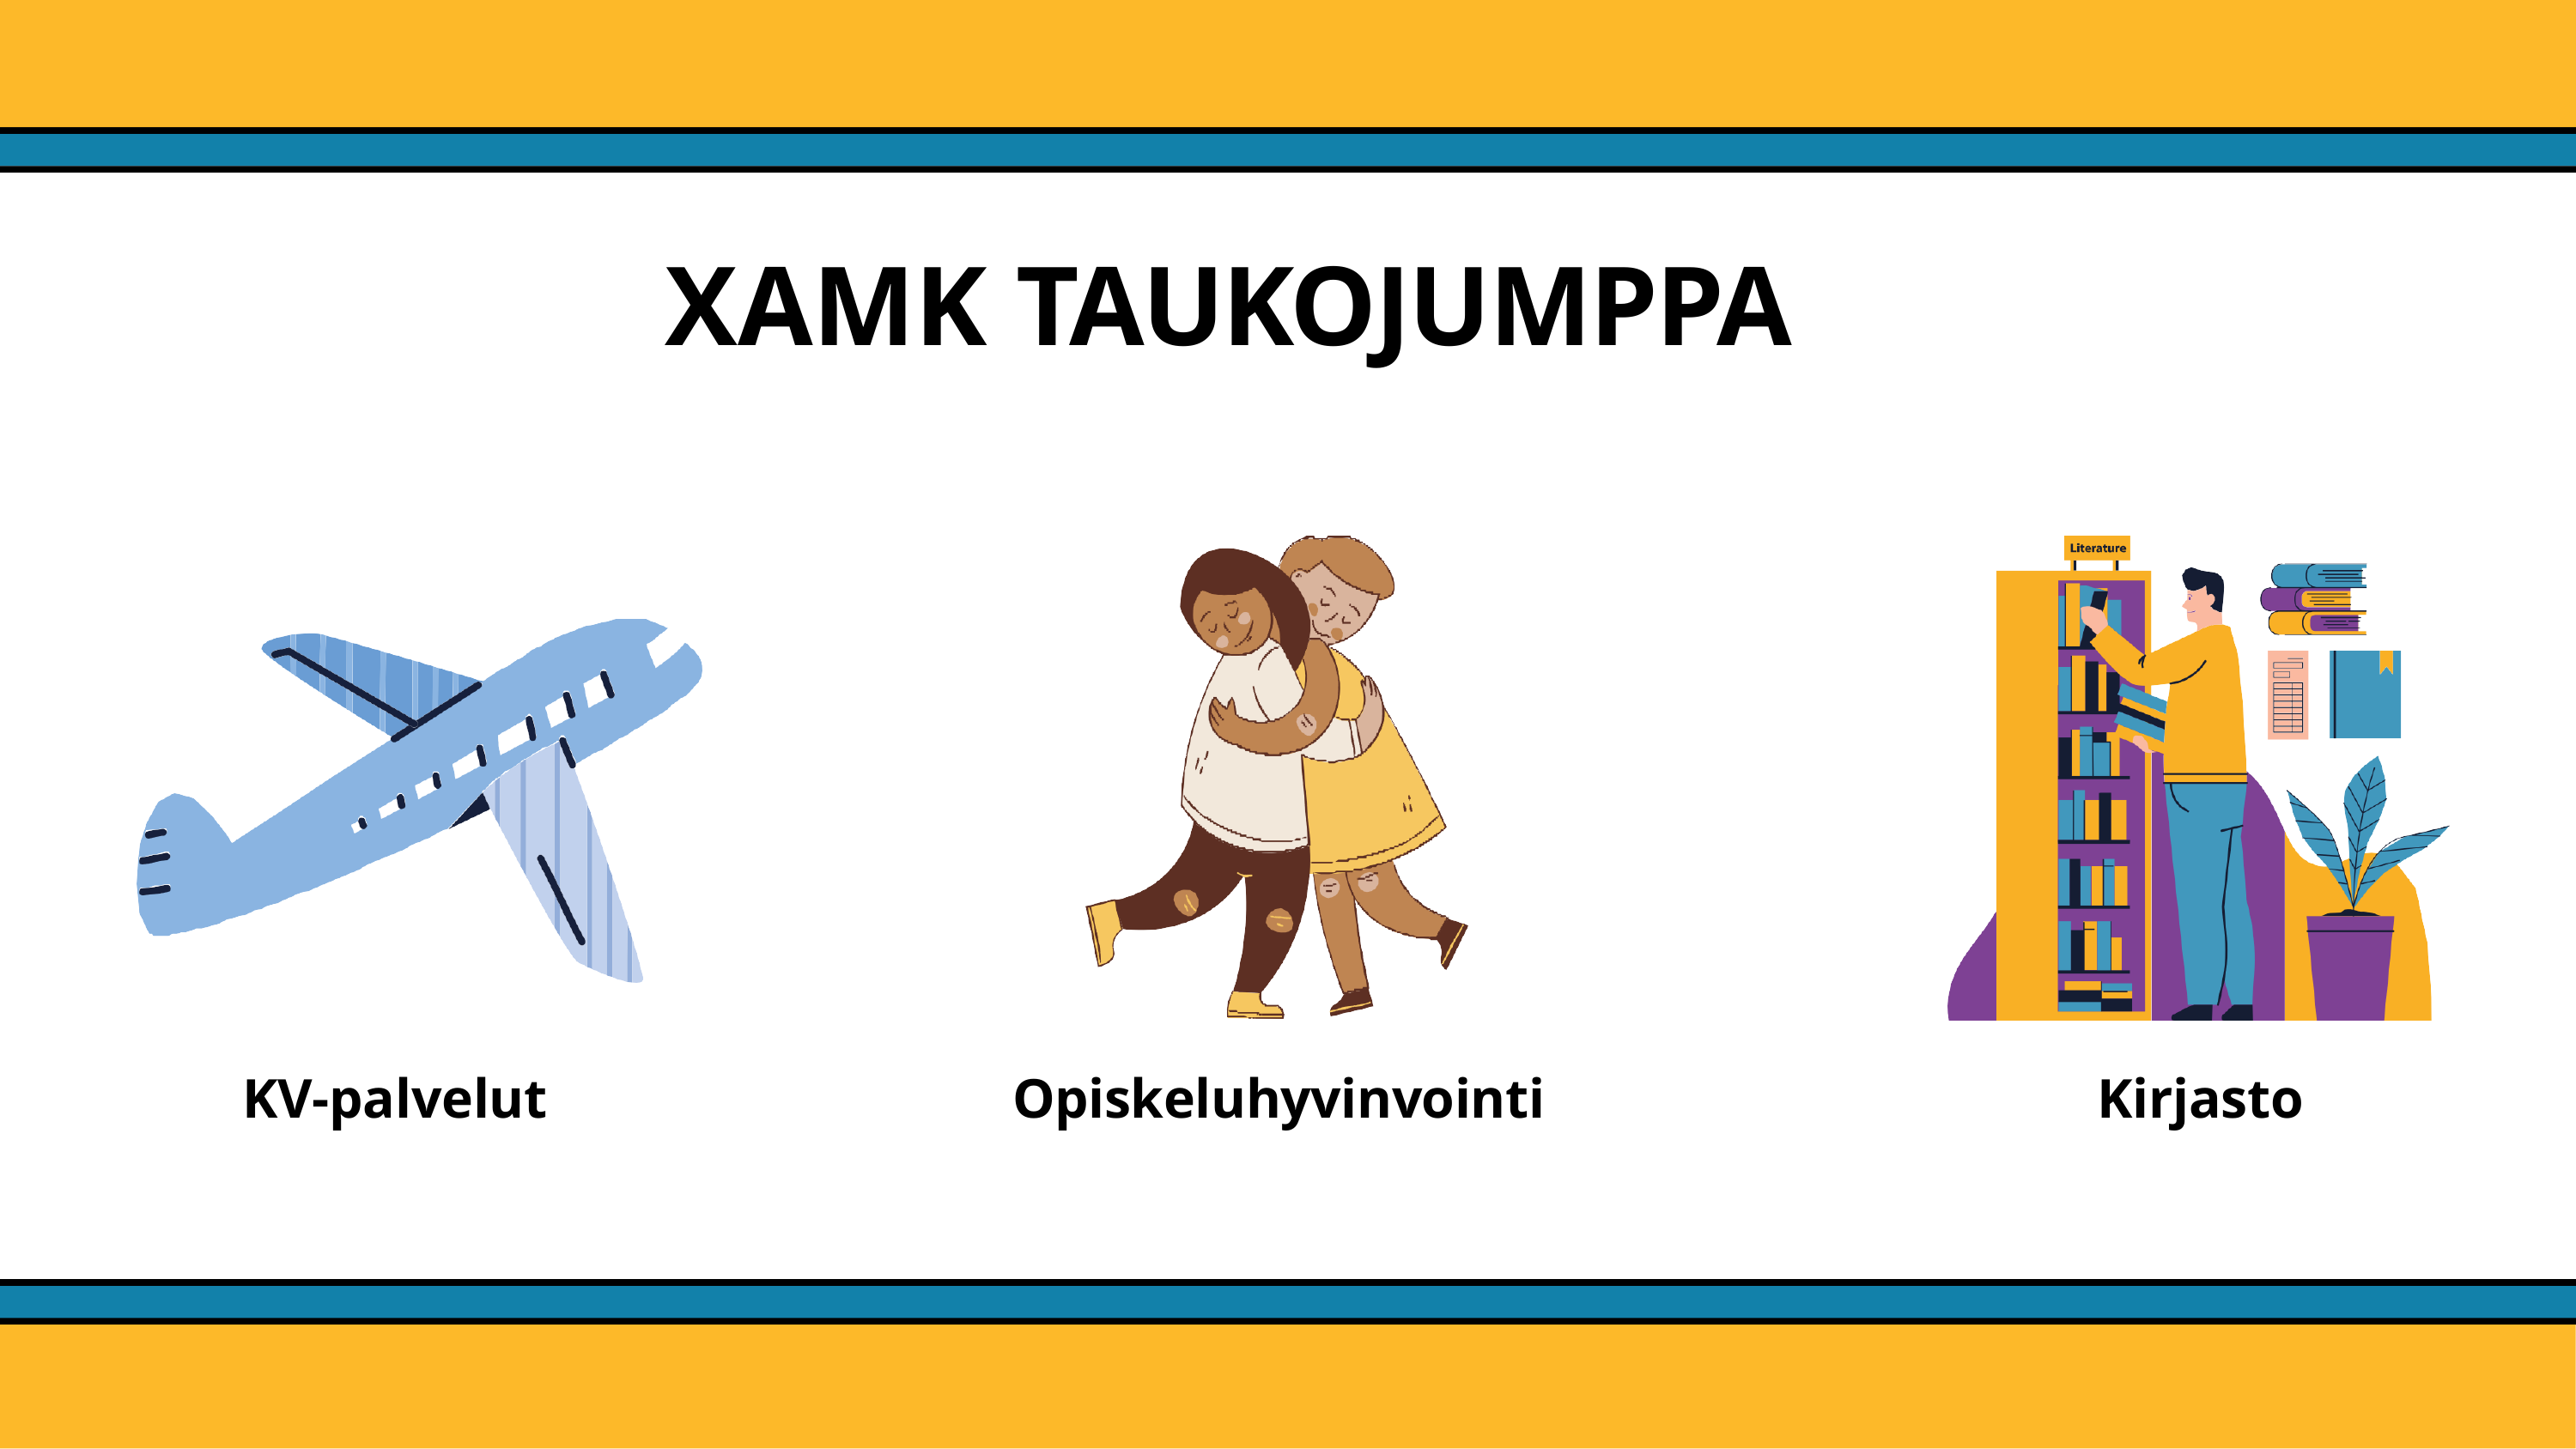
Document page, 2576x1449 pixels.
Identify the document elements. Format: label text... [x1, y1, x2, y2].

title XAMK TAUKOJUMPPA [662, 234, 1914, 479]
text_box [0, 0, 2576, 173]
text_box KV-palvelut [240, 1063, 591, 1129]
picture [1084, 536, 1468, 1020]
text_box Kirjasto [2095, 1063, 2336, 1129]
text_box Opiskeluhyvinvointi [1011, 1063, 1589, 1129]
picture [136, 618, 702, 984]
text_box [0, 1278, 2576, 1449]
picture [1947, 536, 2450, 1021]
